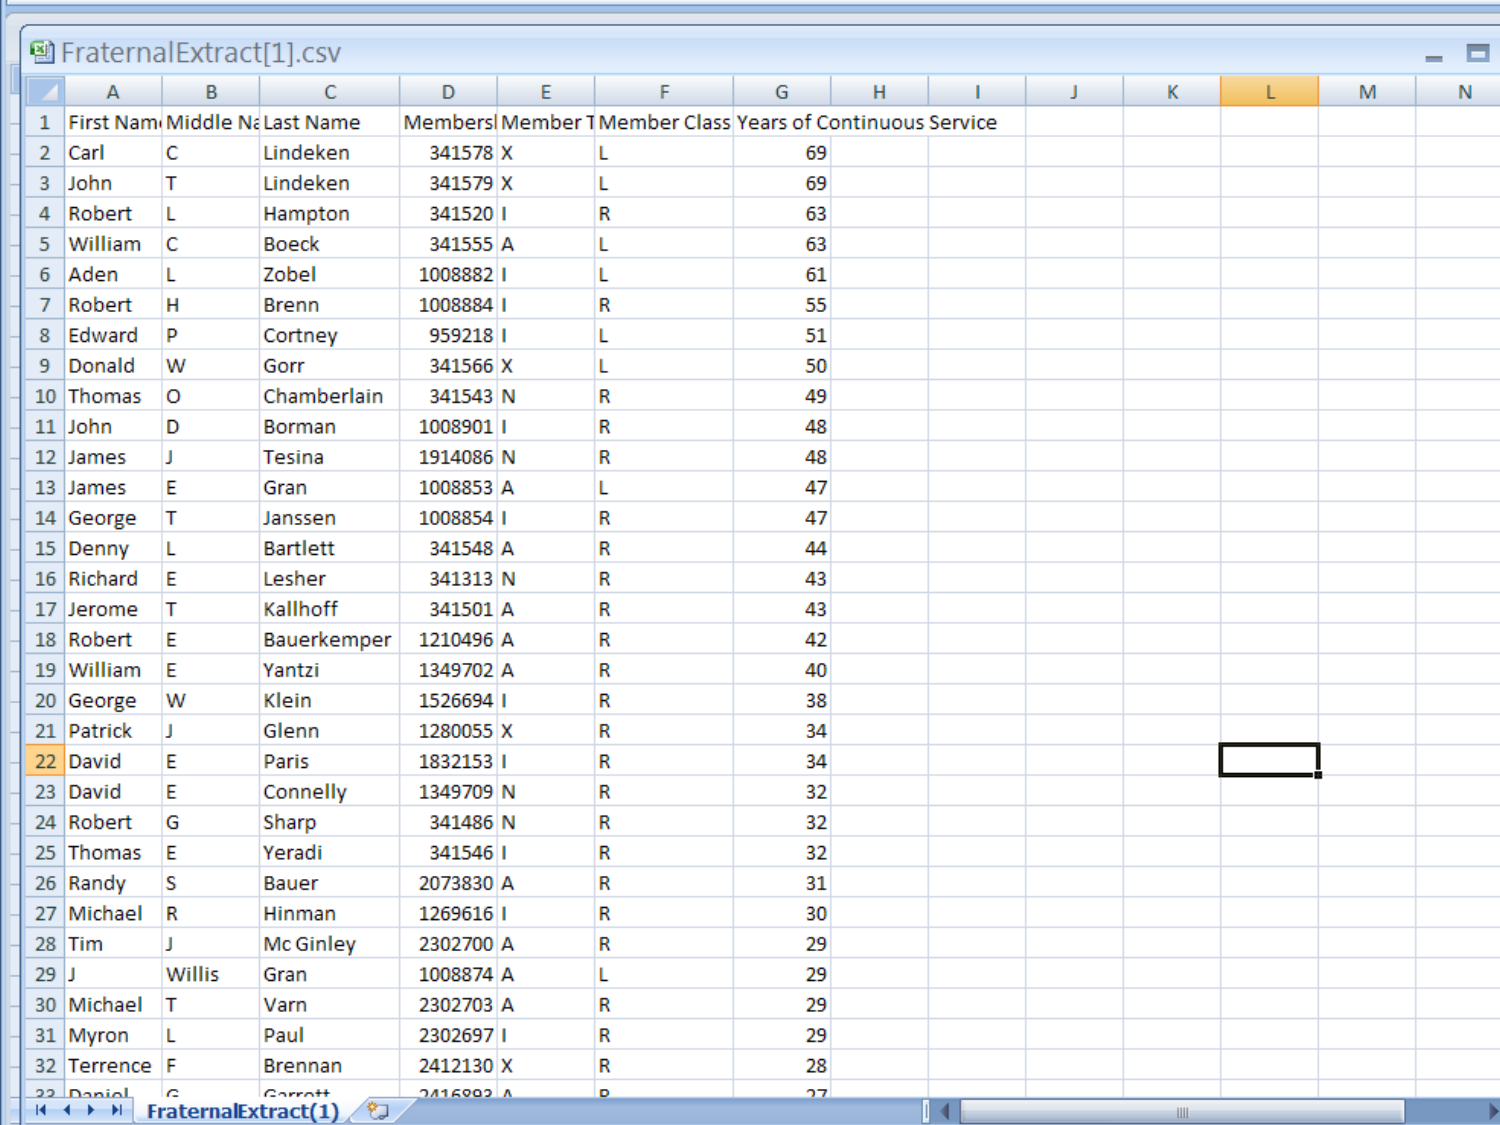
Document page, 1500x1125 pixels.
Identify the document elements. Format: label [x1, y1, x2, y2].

list [0, 0, 1500, 1125]
